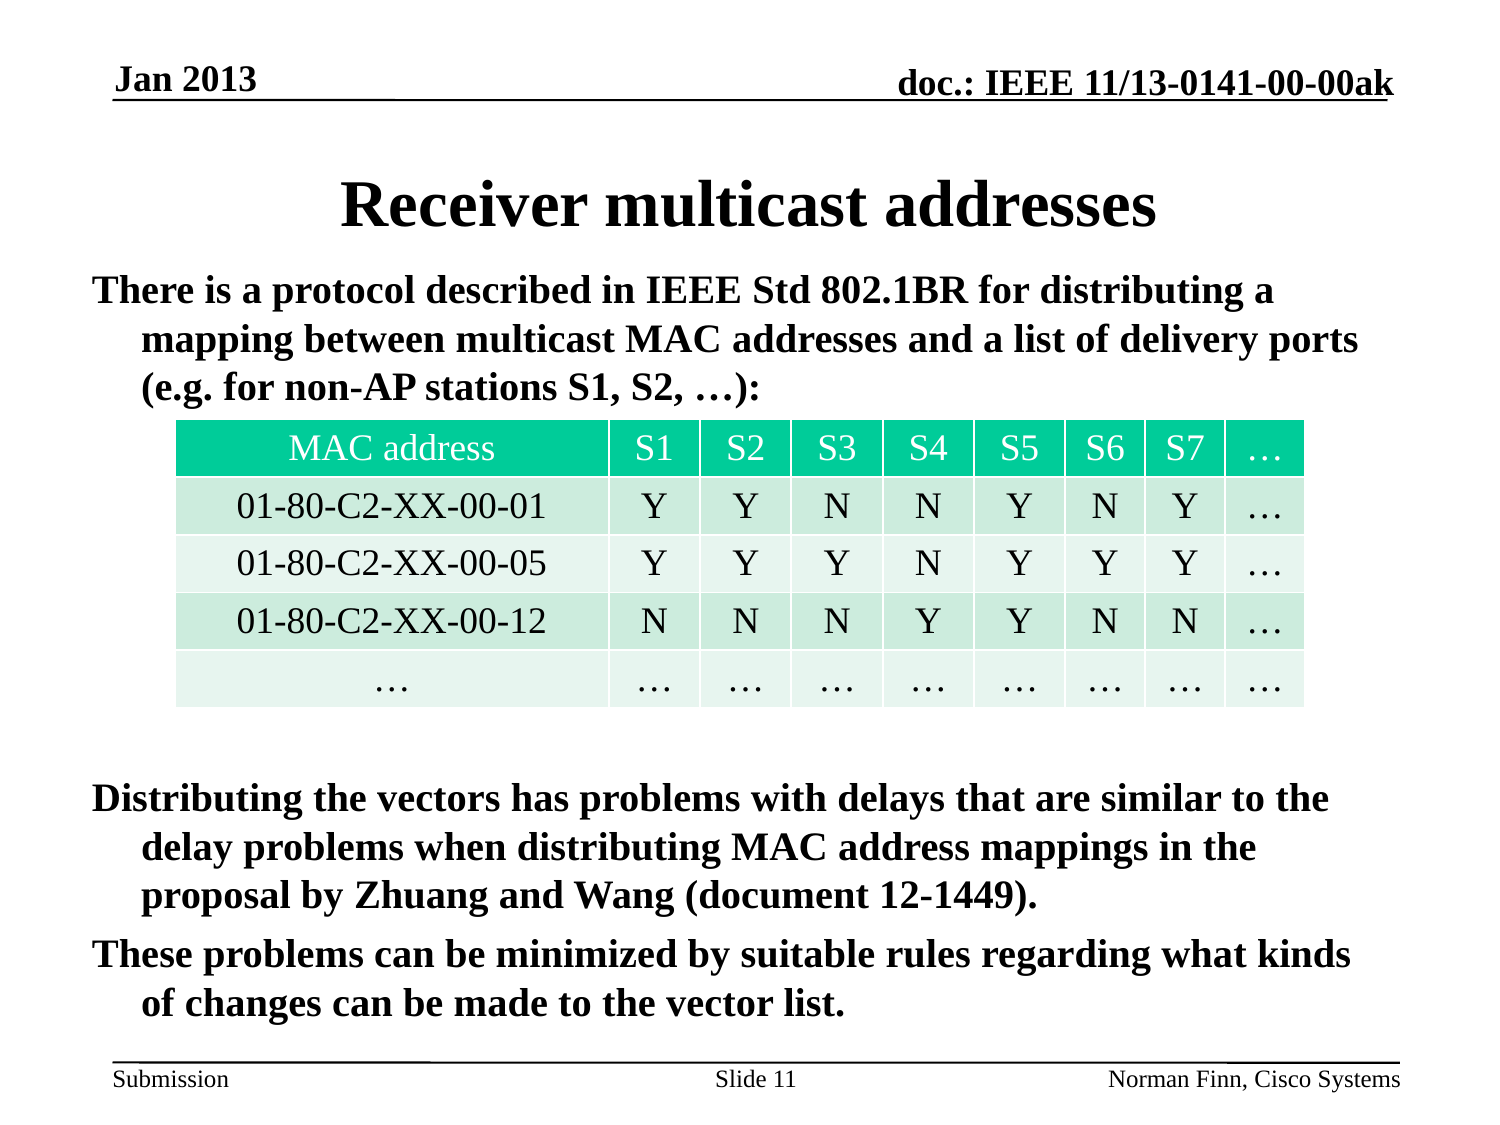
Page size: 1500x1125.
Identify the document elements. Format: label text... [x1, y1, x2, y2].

table_cell Y [610, 536, 699, 592]
table_cell … [792, 651, 882, 707]
table_header S1 [610, 420, 699, 476]
table_cell Y [1146, 478, 1224, 534]
table_cell 01-80-C2-XX-00-12 [176, 593, 608, 649]
table_cell N [1066, 478, 1144, 534]
table_cell … [884, 651, 973, 707]
table_cell … [1226, 651, 1304, 707]
table_cell … [1226, 593, 1304, 649]
table_header S5 [975, 420, 1064, 476]
table_cell N [1146, 593, 1224, 649]
table_cell Y [792, 536, 882, 592]
footer Norman Finn, Cisco Systems [878, 1061, 1402, 1093]
slide_number Slide 11 [712, 1061, 800, 1123]
table_cell N [792, 593, 882, 649]
table_header MAC address [176, 420, 608, 476]
table_cell … [610, 651, 699, 707]
table_cell Y [701, 536, 790, 592]
table_cell N [1066, 593, 1144, 649]
table_cell Y [1146, 536, 1224, 592]
table_header S2 [701, 420, 790, 476]
table_header S4 [884, 420, 973, 476]
table_header S3 [792, 420, 882, 476]
table_cell N [884, 478, 973, 534]
table_cell … [1226, 478, 1304, 534]
table_cell … [1066, 651, 1144, 707]
list There is a protocol described in IEEE Std 802.1BR for distributing a mapping between multicast MAC addresses and a list of delivery ports (e.g. for non-AP stations S1, S2, …): Distributing the vectors has problems with delays that are similar to the delay problems when distributing MAC address mappings in the proposal by Zhuang and Wang (document 12-1449). These problems can be minimized by suitable rules regarding what kinds of changes can be made to the vector list. [76, 255, 1412, 1036]
table_cell … [176, 651, 608, 707]
title Receiver multicast addresses [112, 112, 1388, 255]
table_header S7 [1146, 420, 1224, 476]
table_cell … [1146, 651, 1224, 707]
table_cell … [1226, 536, 1304, 592]
table_cell … [975, 651, 1064, 707]
table_header S6 [1066, 420, 1144, 476]
table_cell Y [975, 536, 1064, 592]
table_cell … [701, 651, 790, 707]
table_cell Y [701, 478, 790, 534]
table_cell Y [1066, 536, 1144, 592]
table_cell 01-80-C2-XX-00-01 [176, 478, 608, 534]
table_cell Y [610, 478, 699, 534]
table_cell N [610, 593, 699, 649]
table_cell N [701, 593, 790, 649]
table_header … [1226, 420, 1304, 476]
table_cell Y [884, 593, 973, 649]
table_cell Y [975, 478, 1064, 534]
table_cell Y [975, 593, 1064, 649]
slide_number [114, 54, 423, 100]
table_cell N [884, 536, 973, 592]
table_cell N [792, 478, 882, 534]
table_cell 01-80-C2-XX-00-05 [176, 536, 608, 592]
